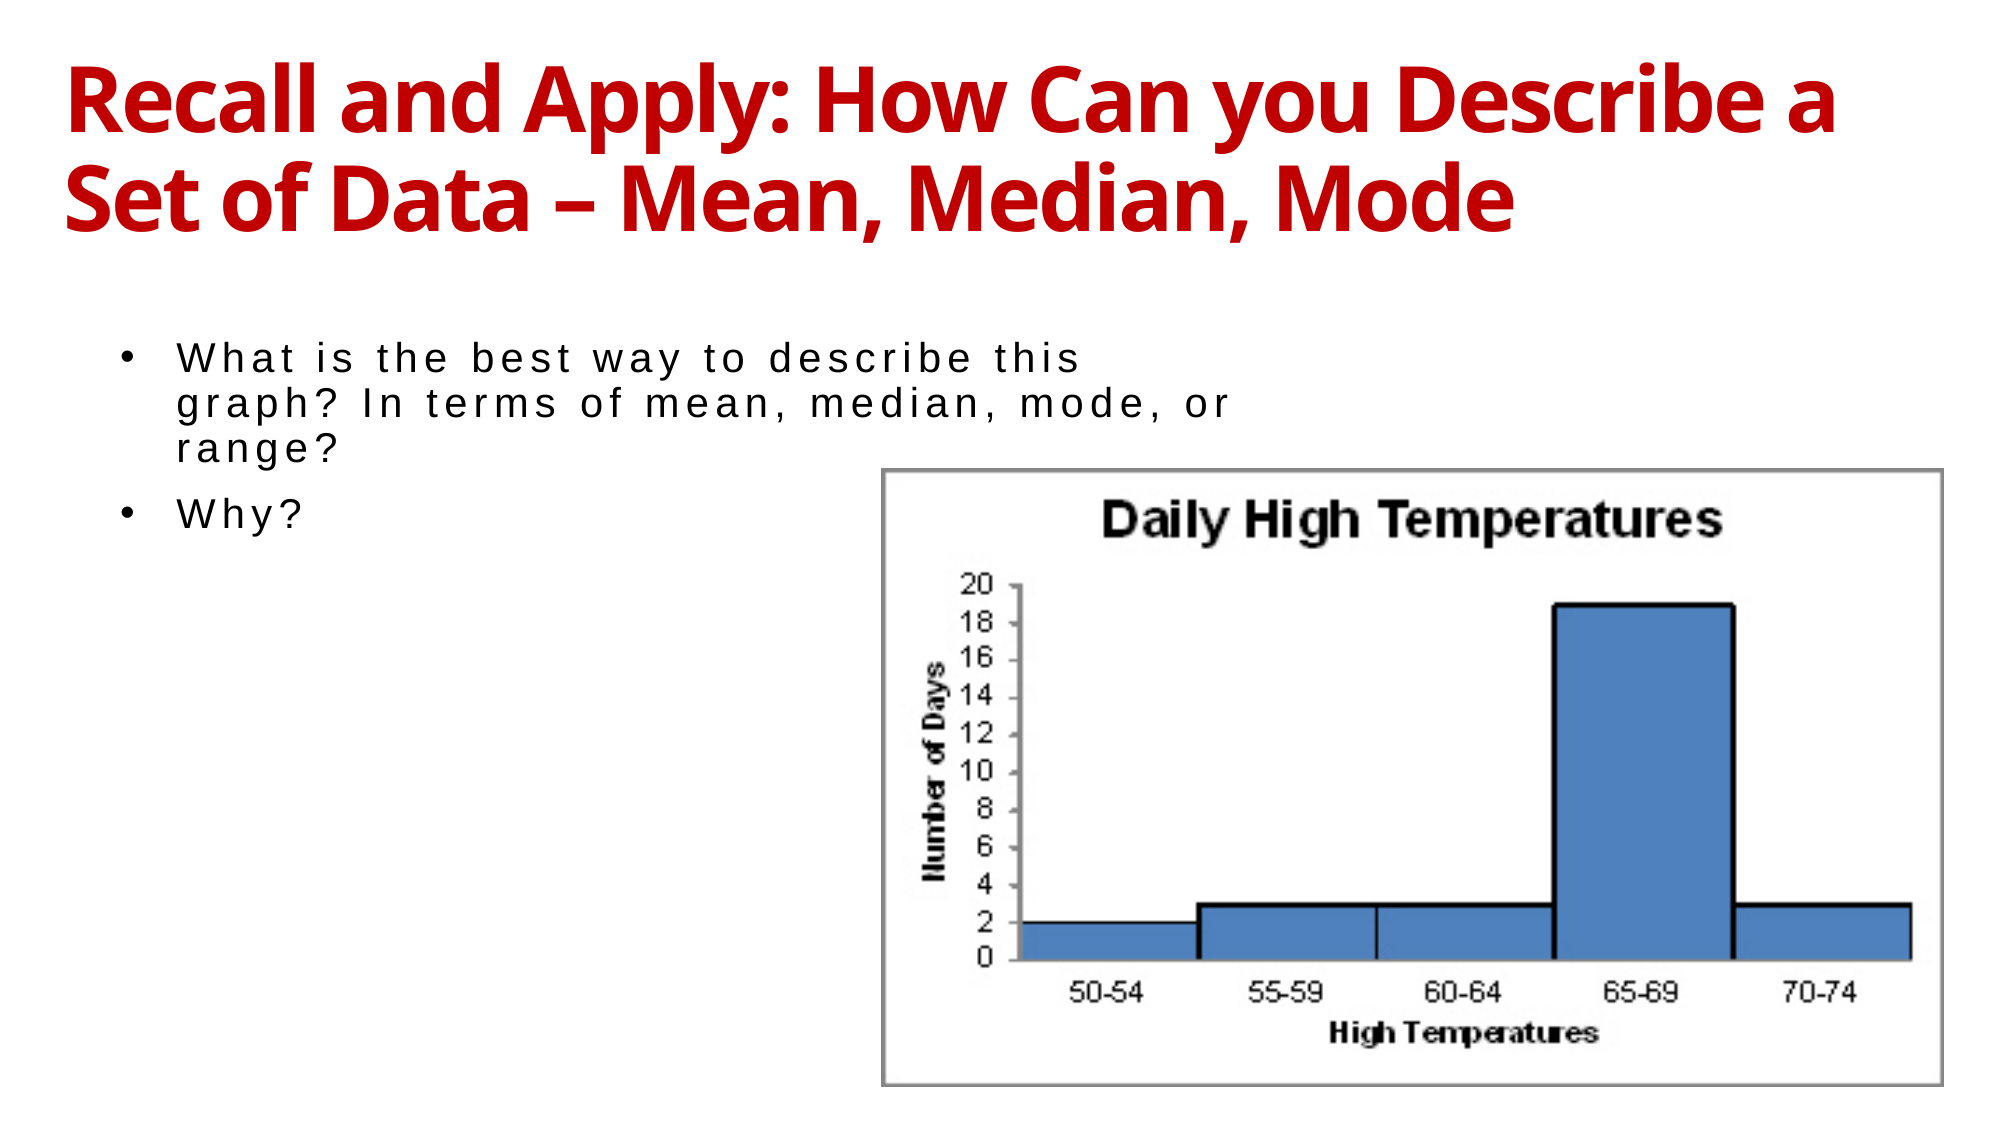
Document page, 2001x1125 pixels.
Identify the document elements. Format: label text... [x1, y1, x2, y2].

picture [881, 468, 1944, 1087]
text_box What is the best way to describe this graph? In terms of mean, median, mode, or range? Why? [105, 329, 1286, 506]
title Recall and Apply: How Can you Describe a Set of Data – Mean, Median, Mode [48, 118, 1944, 260]
